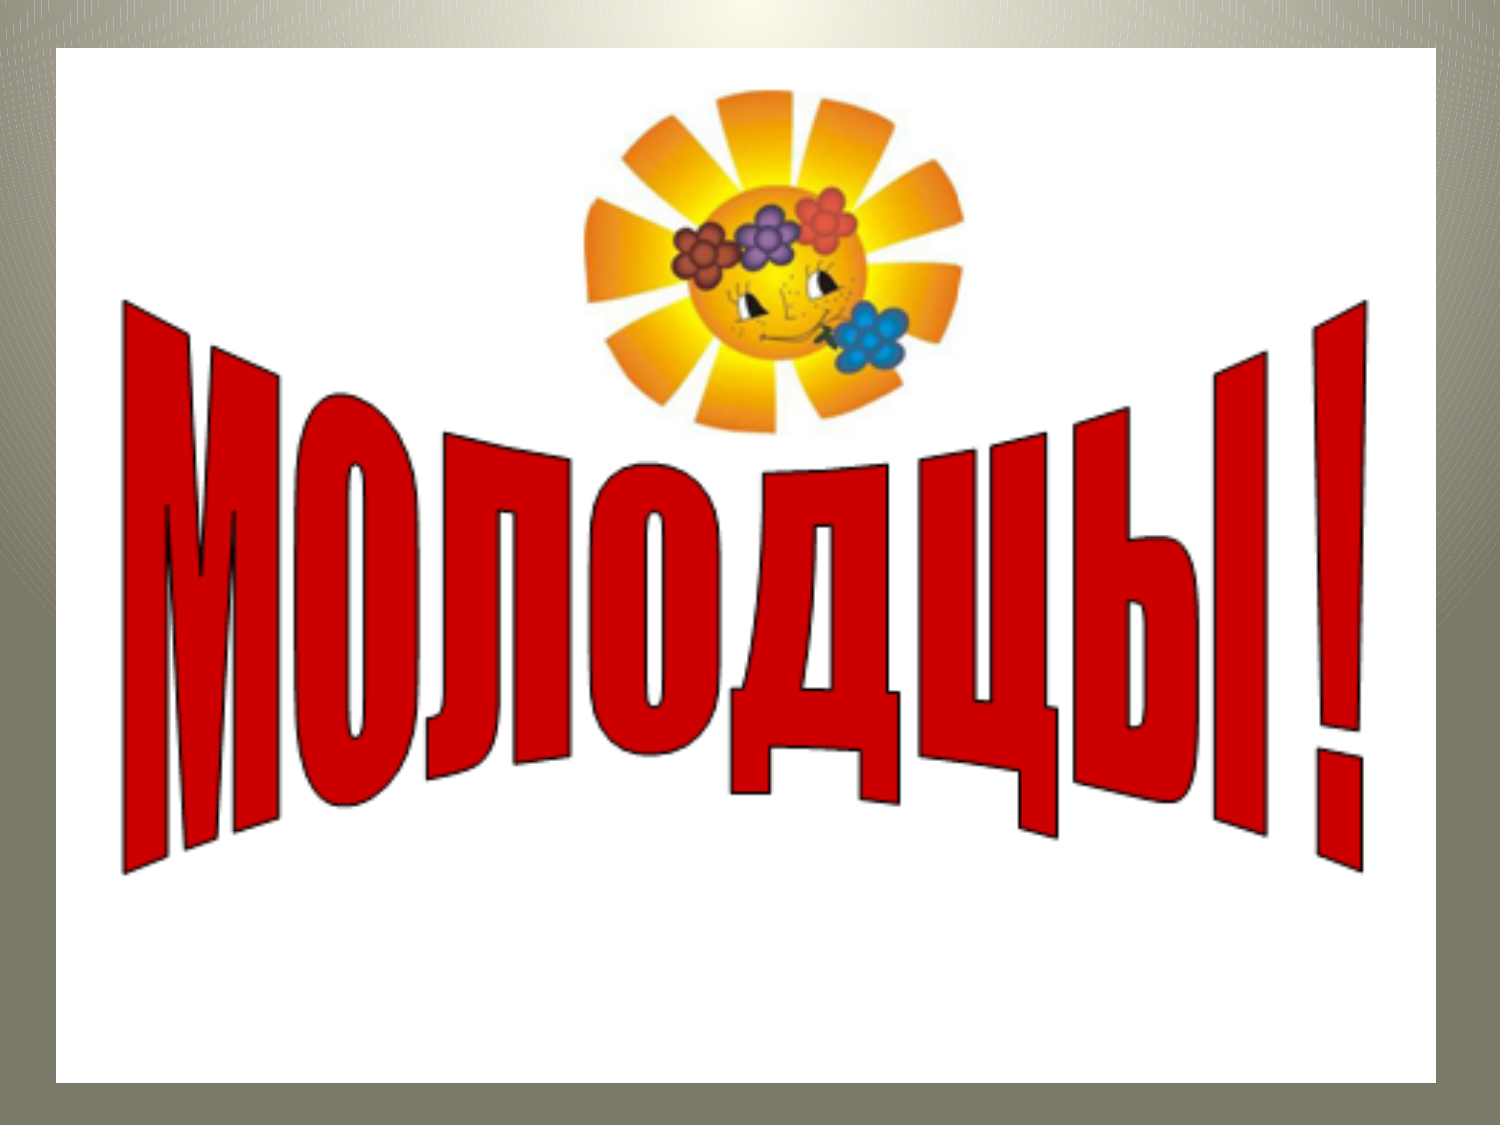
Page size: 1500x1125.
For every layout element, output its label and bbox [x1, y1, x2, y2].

picture [56, 48, 1436, 1083]
